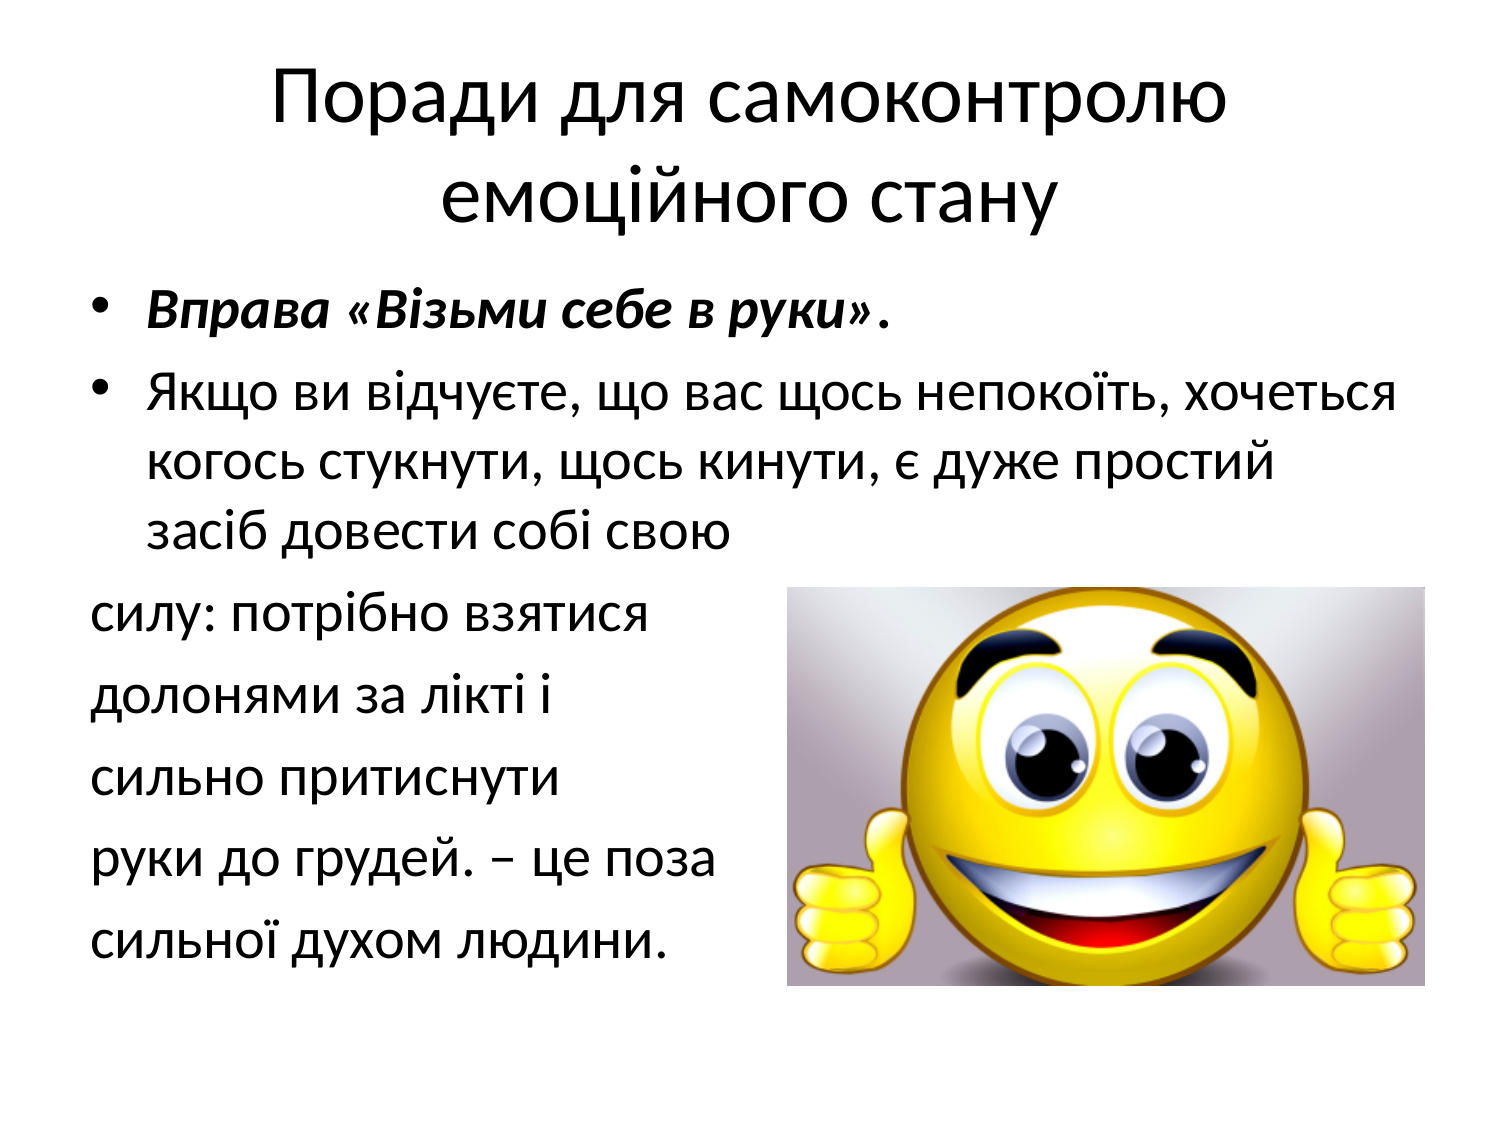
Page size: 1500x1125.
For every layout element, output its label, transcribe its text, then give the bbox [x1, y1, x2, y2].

title Поради для самоконтролю емоційного стану [74, 44, 1426, 233]
list Вправа «Візьми себе в руки». Якщо ви відчуєте, що вас щось непокоїть, хочеться когось стукнути, щось кинути, є дуже простий засіб довести собі свою силу: потрібно взятися долонями за лікті і сильно притиснути руки до грудей. – це поза сильної духом людини. [74, 262, 1426, 1006]
picture [787, 587, 1426, 987]
